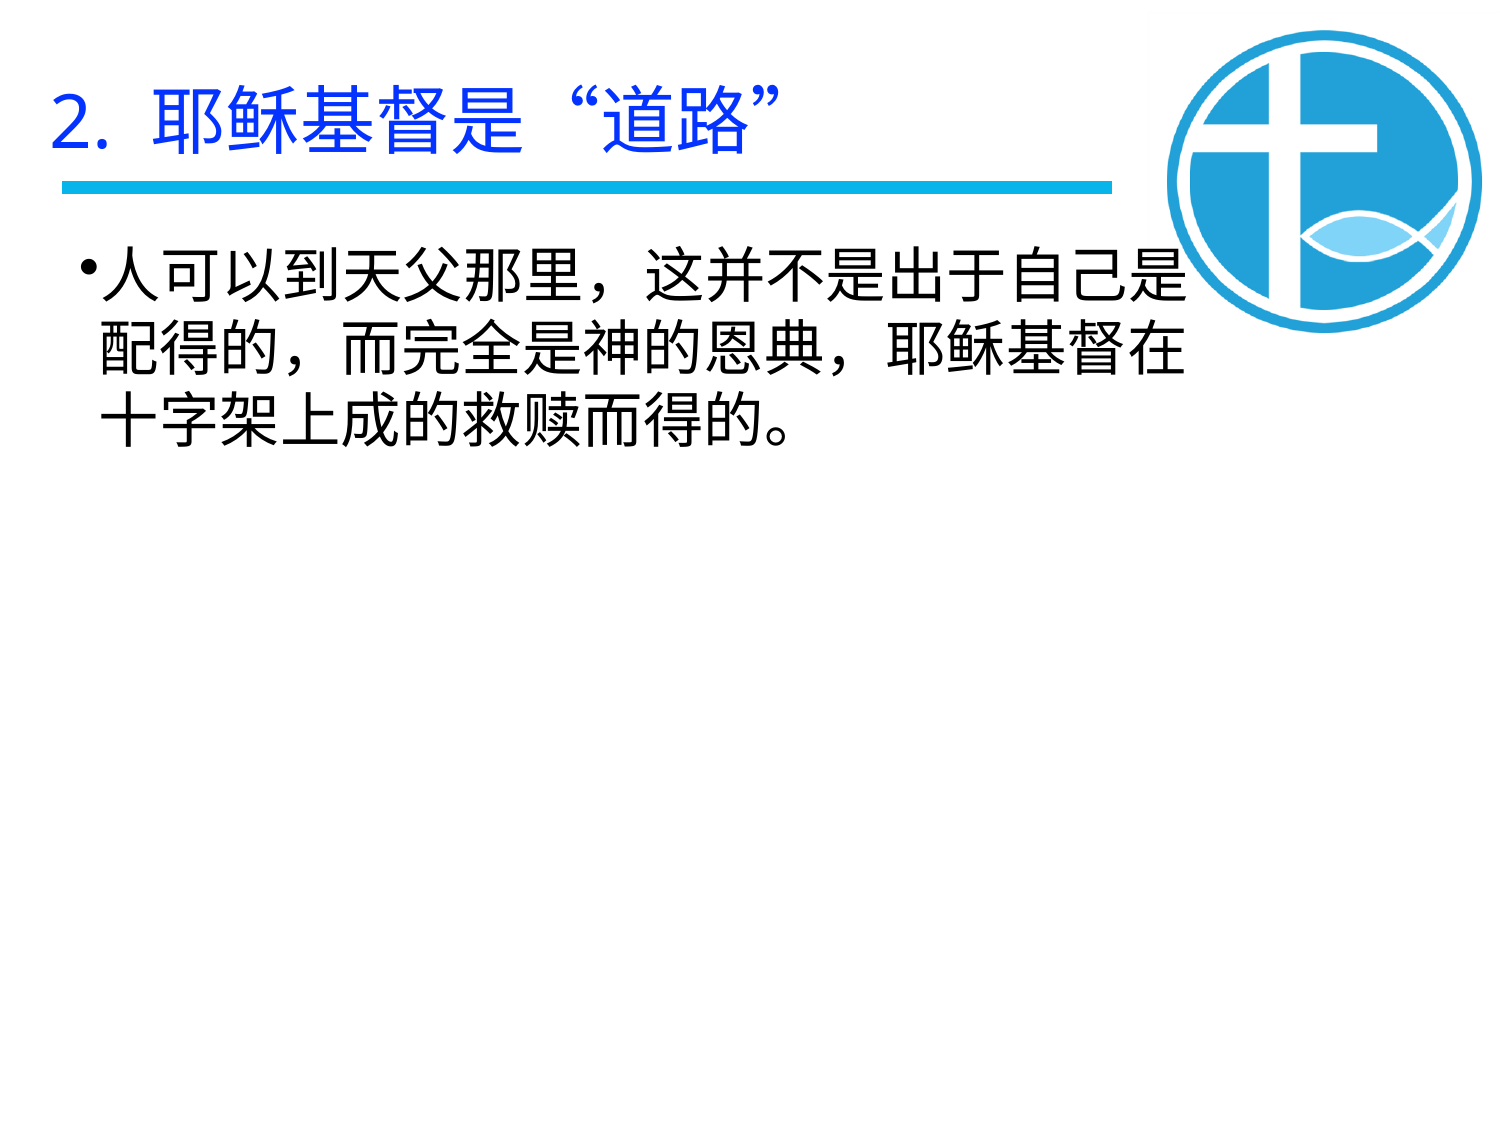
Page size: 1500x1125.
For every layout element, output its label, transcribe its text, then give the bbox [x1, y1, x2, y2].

text_box 2. 耶稣基督是“道路” [42, 76, 1281, 173]
picture [1148, 12, 1500, 350]
text_box 人可以到天父那里，这并不是出于自己是配得的，而完全是神的恩典，耶稣基督在十字架上成的救赎而得的。 [71, 230, 1219, 463]
